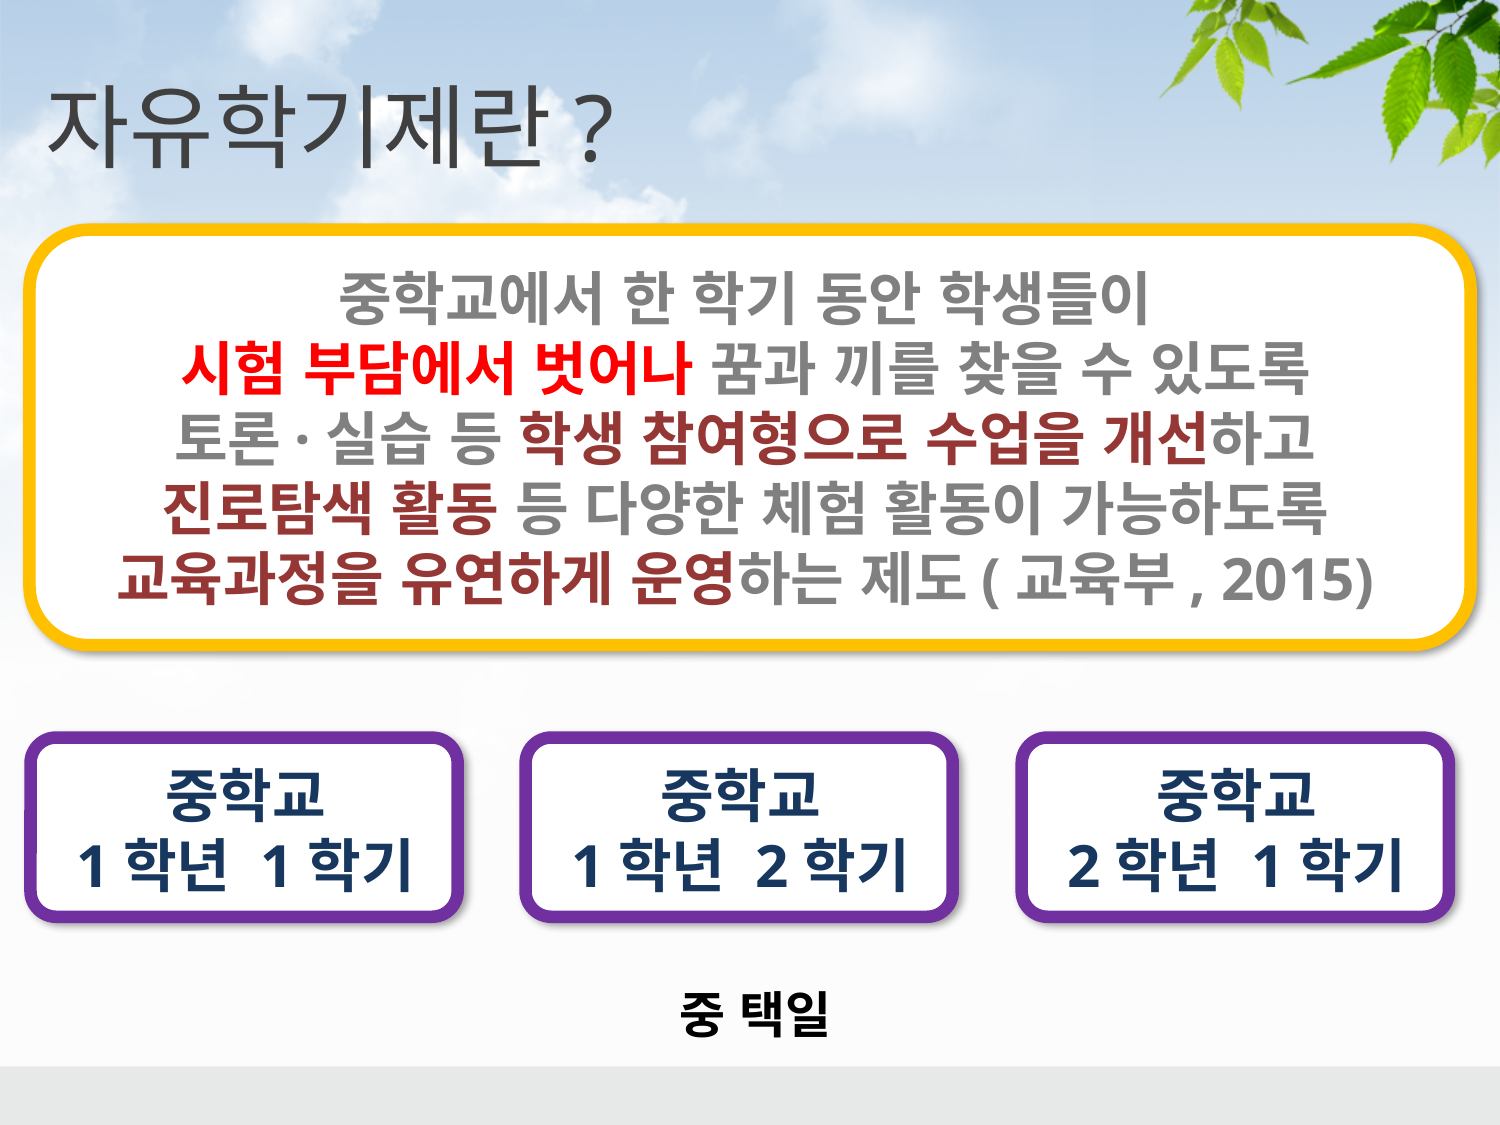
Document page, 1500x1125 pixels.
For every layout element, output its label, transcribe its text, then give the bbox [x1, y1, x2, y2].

text_box [523, 735, 955, 919]
text_box 자유학기제란? [30, 30, 1381, 219]
text_box 중학교에서 한 학기 동안 학생들이 시험 부담에서 벗어나 꿈과 끼를 찾을 수 있도록 토론·실습 등 학생 참여형으로 수업을 개선하고 진로탐색 활동 등 다양한 체험 활동이 가능하도록 교육과정을 유연하게 운영하는 제도(교육부, 2015) [47, 254, 1443, 620]
text_box [1019, 735, 1451, 919]
text_box 중 택일 [301, 975, 1187, 1051]
text_box 중학교 1학년 1학기 [41, 751, 450, 907]
text_box [27, 227, 1473, 648]
text_box 중학교 2학년 1학기 [1032, 751, 1441, 907]
text_box 중학교 1학년 2학기 [536, 751, 945, 907]
picture [0, 0, 1500, 1066]
text_box [28, 735, 460, 919]
